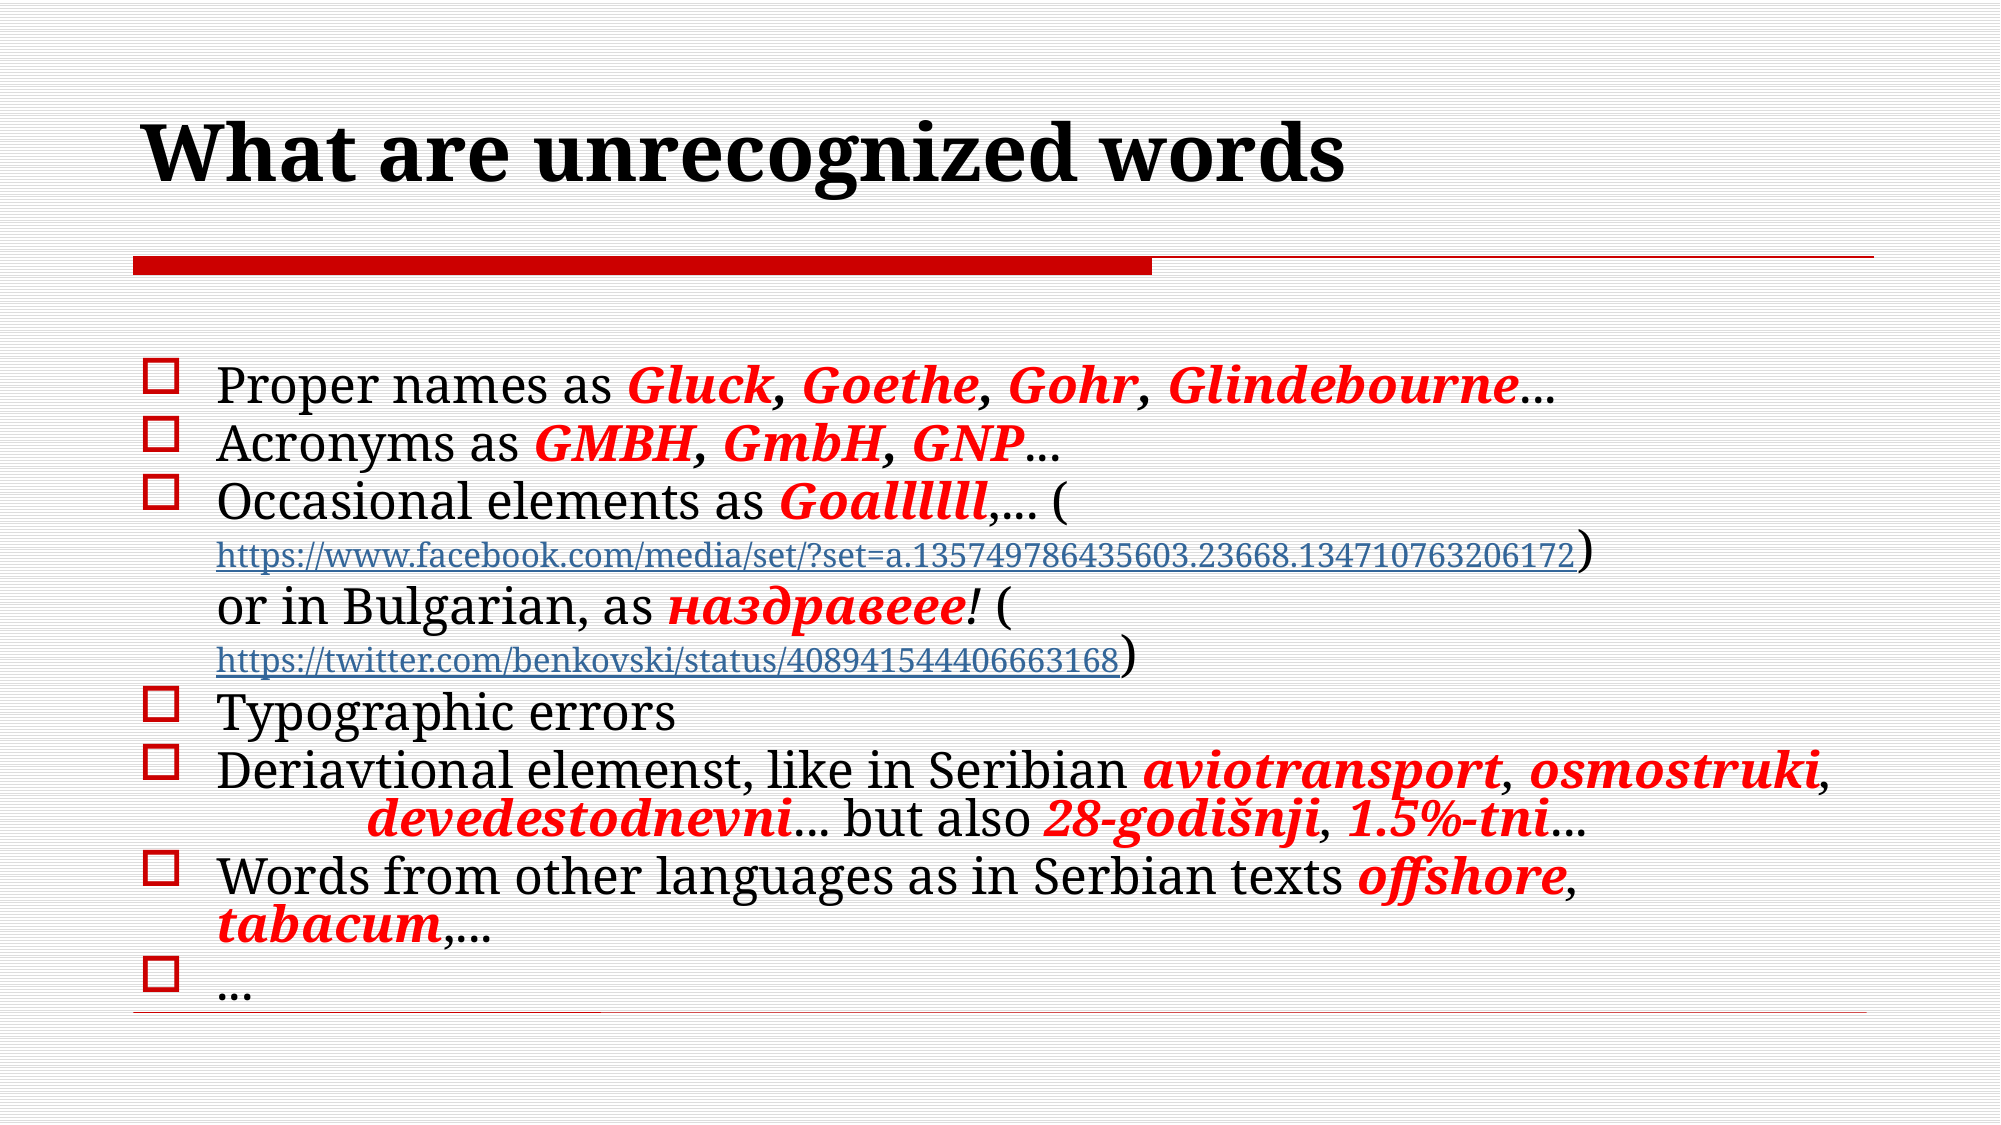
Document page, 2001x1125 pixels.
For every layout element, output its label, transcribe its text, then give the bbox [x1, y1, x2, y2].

title What are unrecognized words [125, 49, 1876, 250]
list Proper names as Gluck, Goethe, Gohr, Glindebourne... Acronyms as GMBH, GmbH, GNP... Occasional elements as Goallllll,... (https://www.facebook.com/media/set/?set=a.135749786435603.23668.134710763206172) or in Bulgarian, as наздравеее! (https://twitter.com/benkovski/status/408941544406663168) Typographic errors Deriavtional elemenst, like in Seribian aviotransport, osmostruki, devedestodnevni... but also 28-godišnji, 1.5%-tni... Words from other languages as in Serbian texts offshore, tabacum,... ... [123, 287, 1875, 988]
